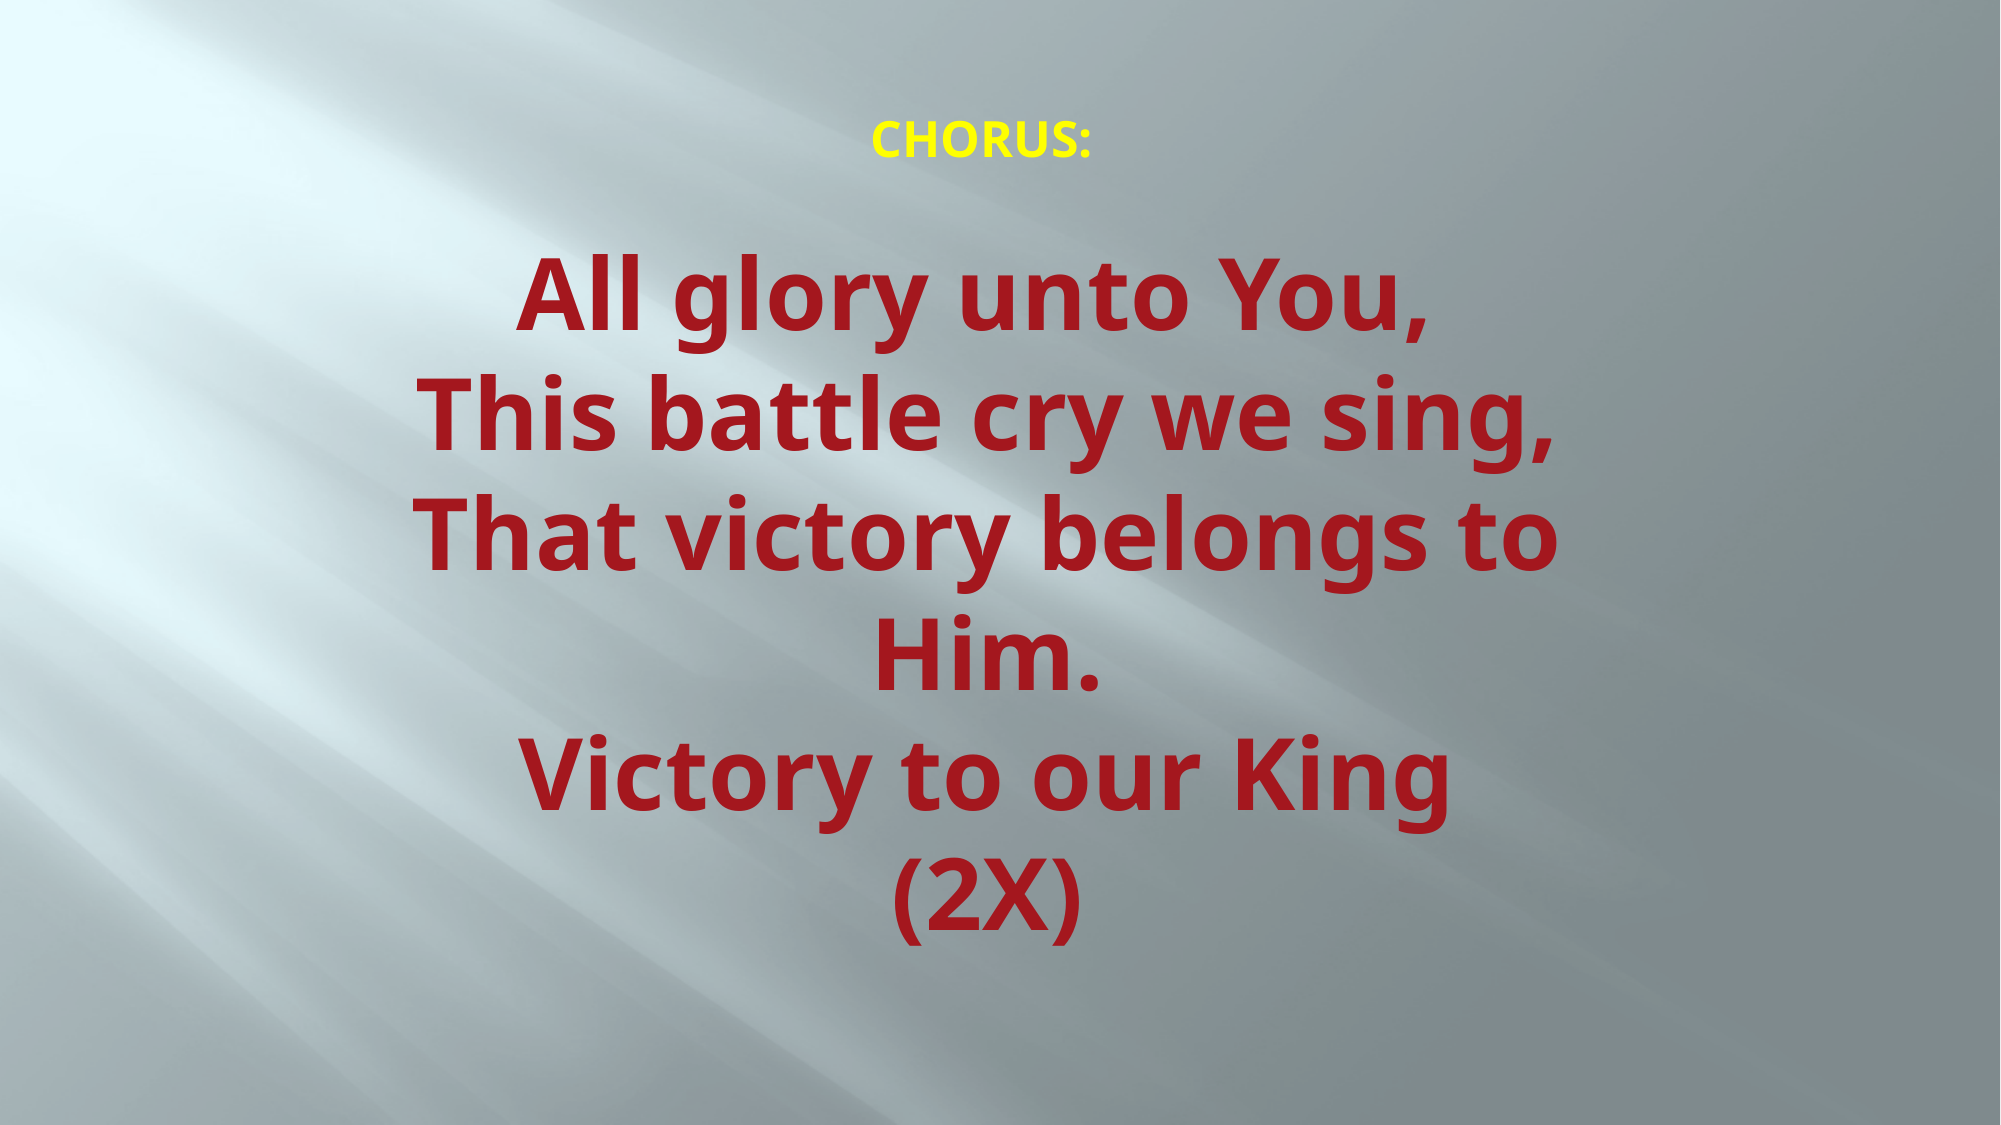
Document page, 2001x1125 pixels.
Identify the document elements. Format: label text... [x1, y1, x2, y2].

title All glory unto You, This battle cry we sing, That victory belongs to Him. Victory to our King (2X) [312, 87, 1663, 950]
text_box CHORUS: [855, 99, 1108, 175]
